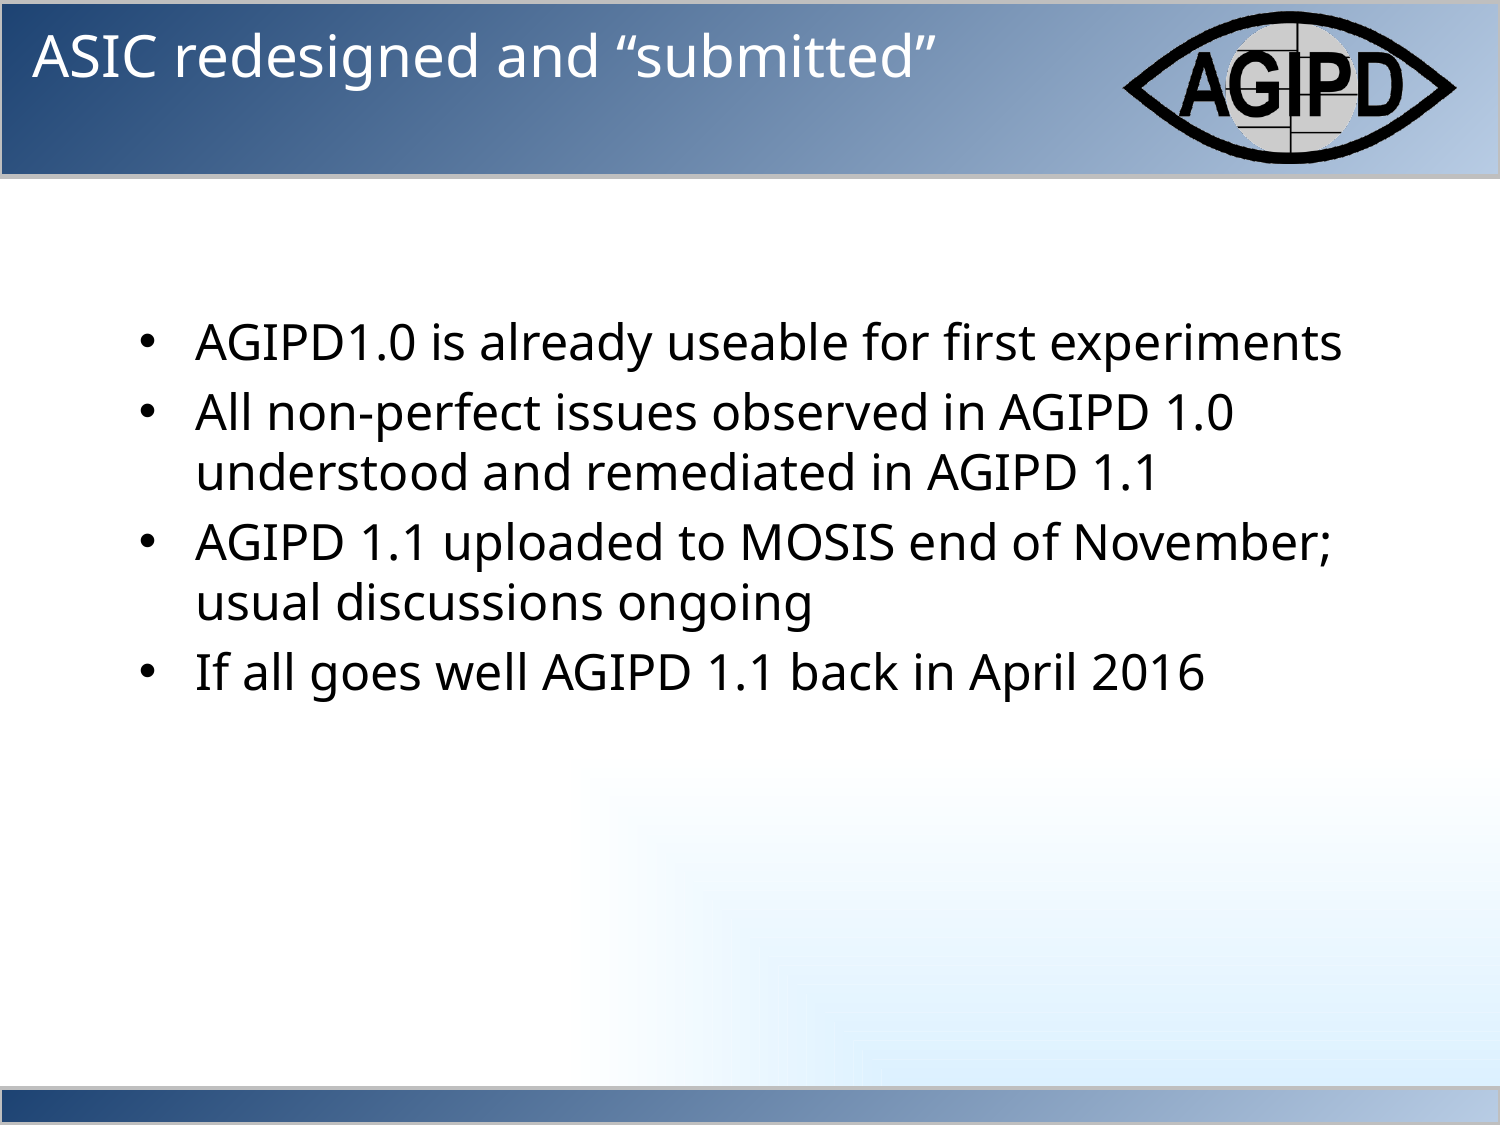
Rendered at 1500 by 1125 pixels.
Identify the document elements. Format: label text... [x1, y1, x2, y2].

list AGIPD1.0 is already useable for first experiments All non-perfect issues observed in AGIPD 1.0 understood and remediated in AGIPD 1.1 AGIPD 1.1 uploaded to MOSIS end of November; usual discussions ongoing If all goes well AGIPD 1.1 back in April 2016 [123, 302, 1388, 965]
picture [1122, 11, 1457, 164]
list ASIC redesigned and “submitted” [17, 11, 1046, 164]
